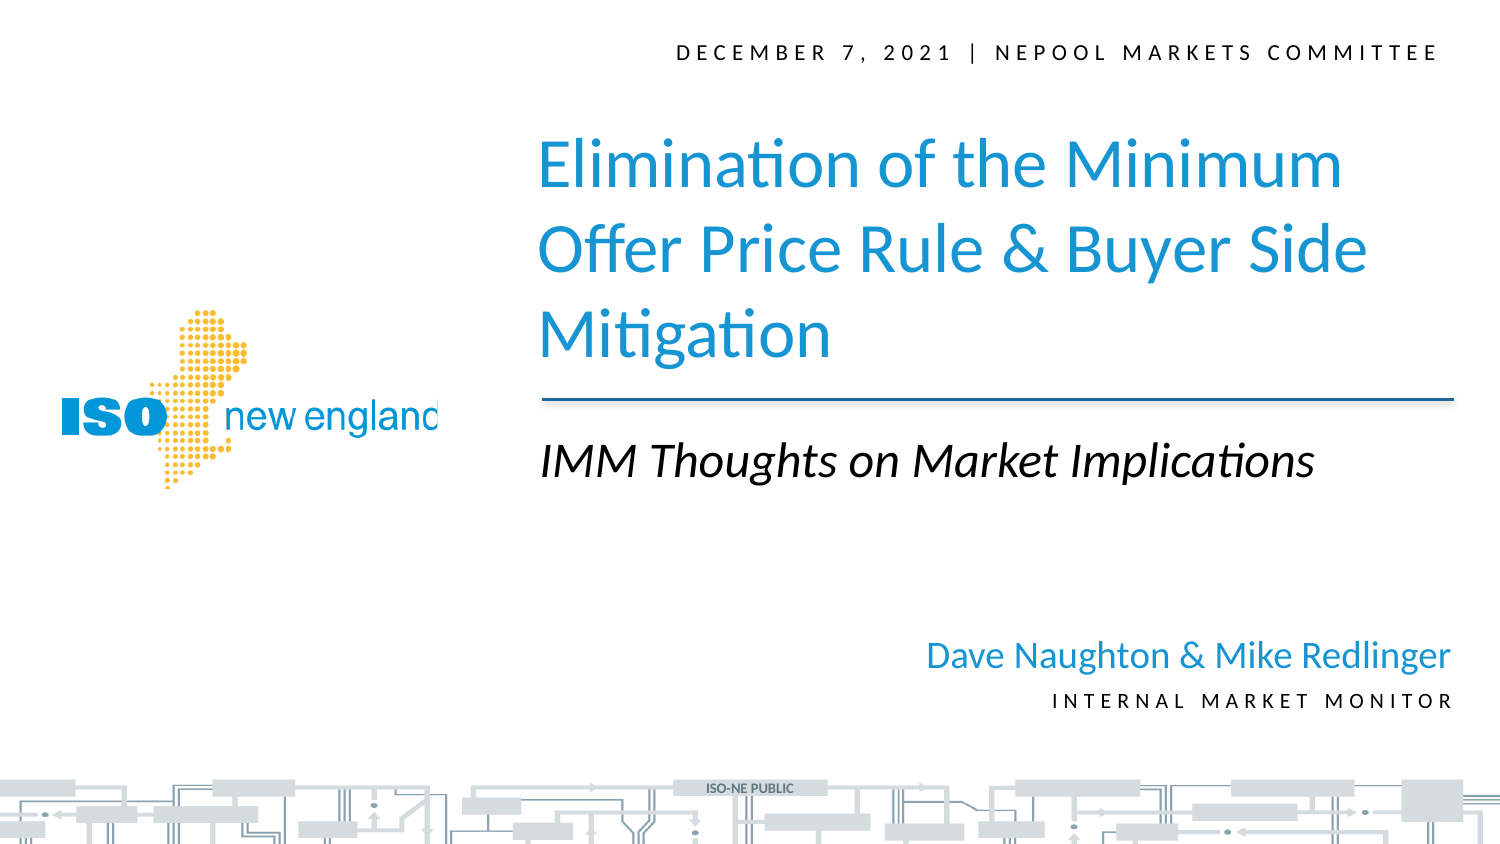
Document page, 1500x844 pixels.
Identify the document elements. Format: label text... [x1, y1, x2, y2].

picture [0, 773, 1500, 844]
list Dave Naughton & Mike Redlinger [539, 629, 1452, 677]
list Internal Market Monitor [539, 686, 1452, 734]
list IMM Thoughts on Market Implications [539, 427, 1452, 535]
list Elimination of the Minimum Offer Price Rule & Buyer Side Mitigation [537, 174, 1450, 372]
list December 7, 2021 | Nepool Markets Committee [539, 32, 1452, 70]
